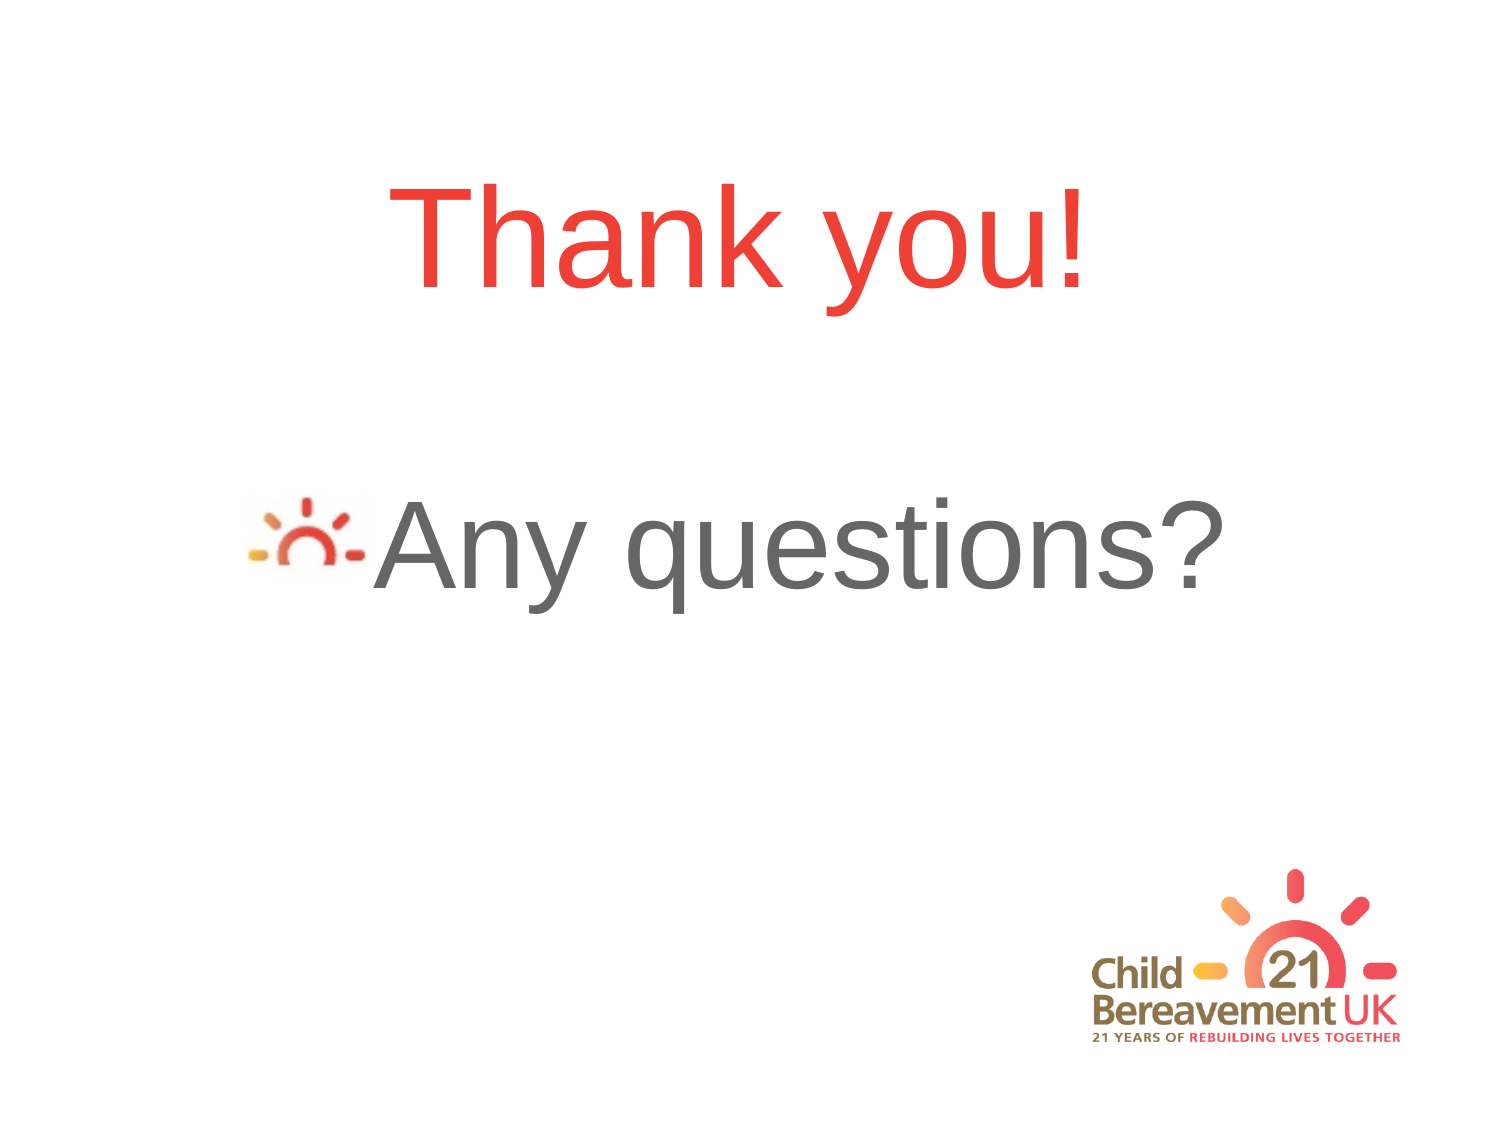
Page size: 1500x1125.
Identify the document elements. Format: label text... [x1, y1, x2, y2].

title Thank you! [64, 137, 1415, 325]
picture [245, 494, 374, 583]
list Any questions? [230, 456, 1425, 1005]
picture [1092, 1005, 1400, 1042]
